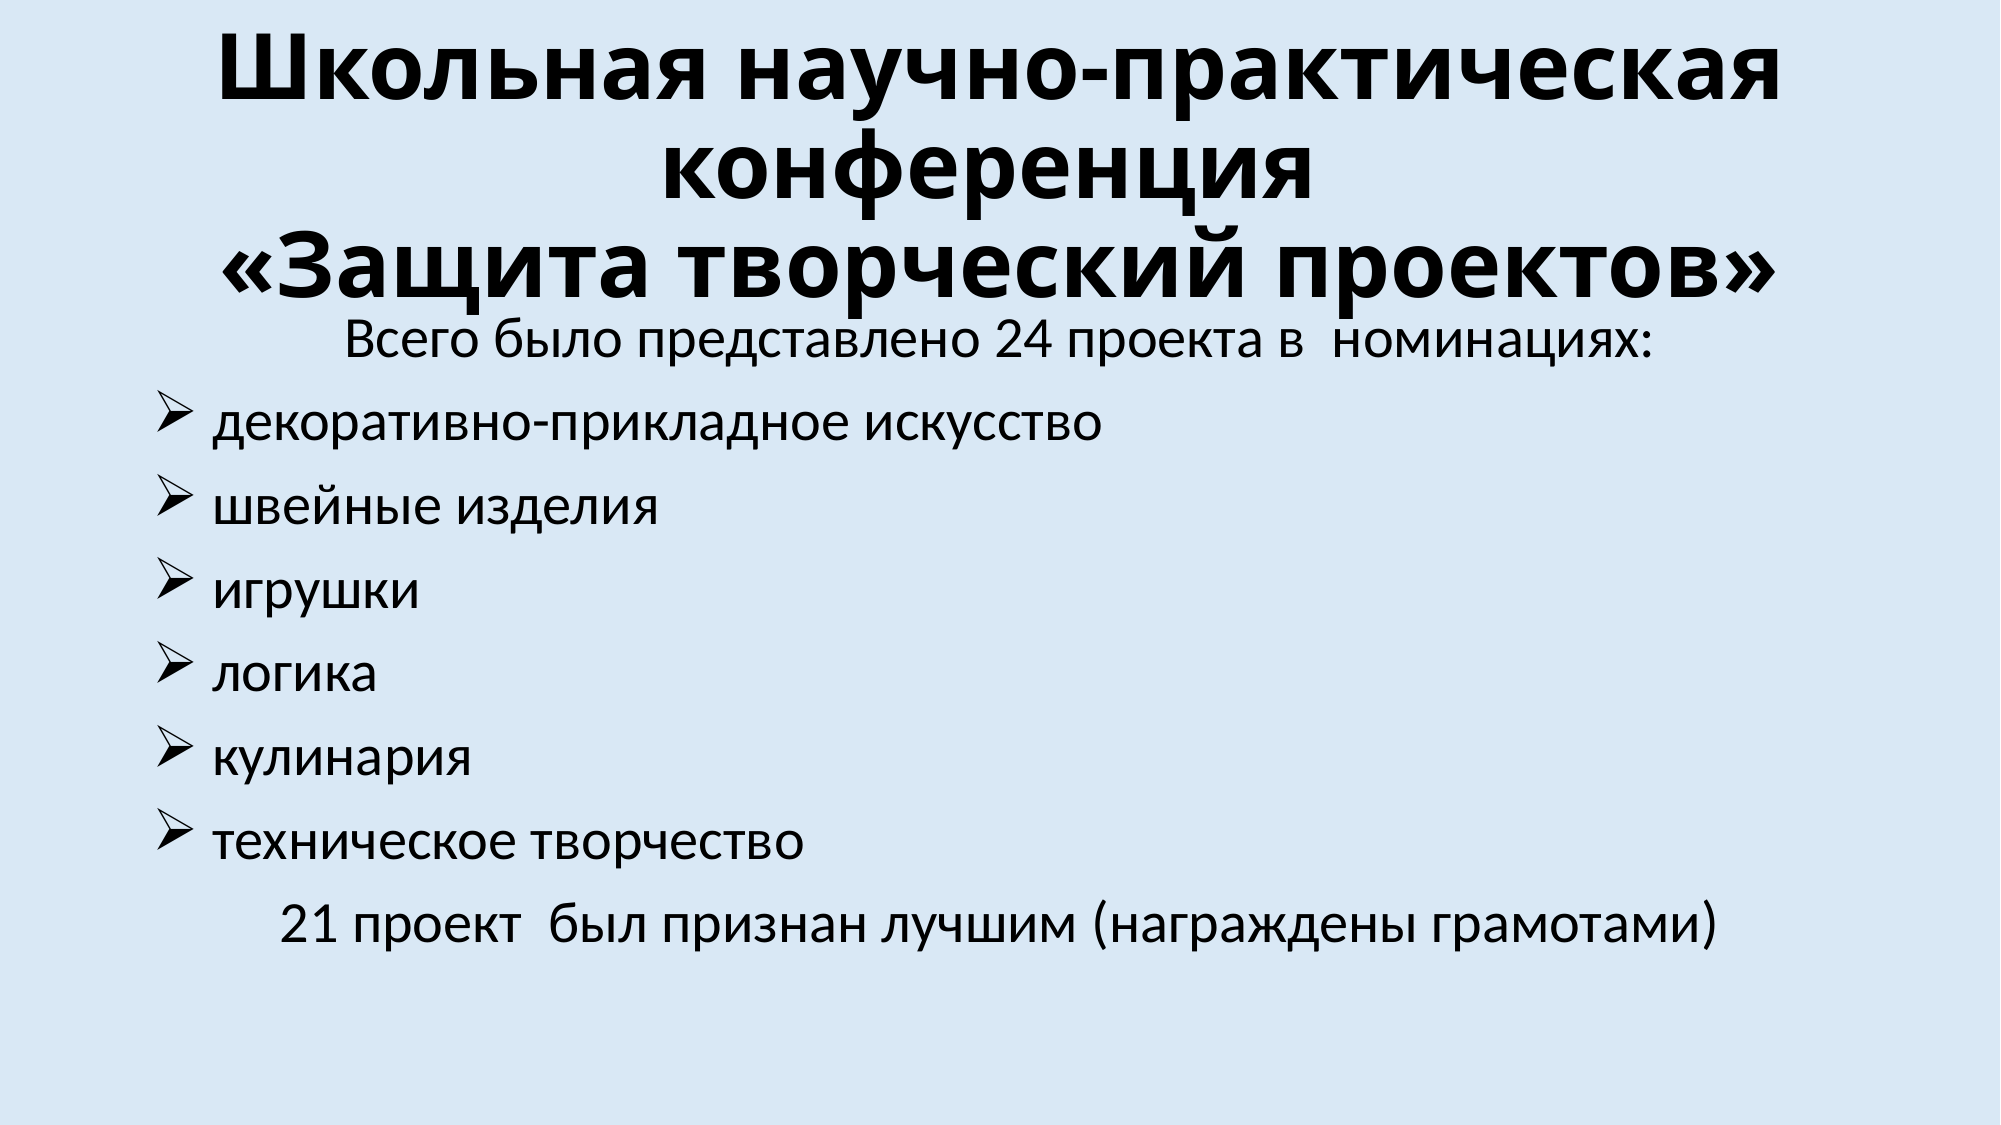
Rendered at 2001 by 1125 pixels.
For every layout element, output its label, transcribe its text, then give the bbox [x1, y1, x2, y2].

title Школьная научно-практическая конференция «Защита творческий проектов» [137, 59, 1863, 278]
list Всего было представлено 24 проекта в номинациях: декоративно-прикладное искусство швейные изделия игрушки логика кулинария техническое творчество 21 проект был признан лучшим (награждены грамотами) [137, 299, 1863, 1014]
